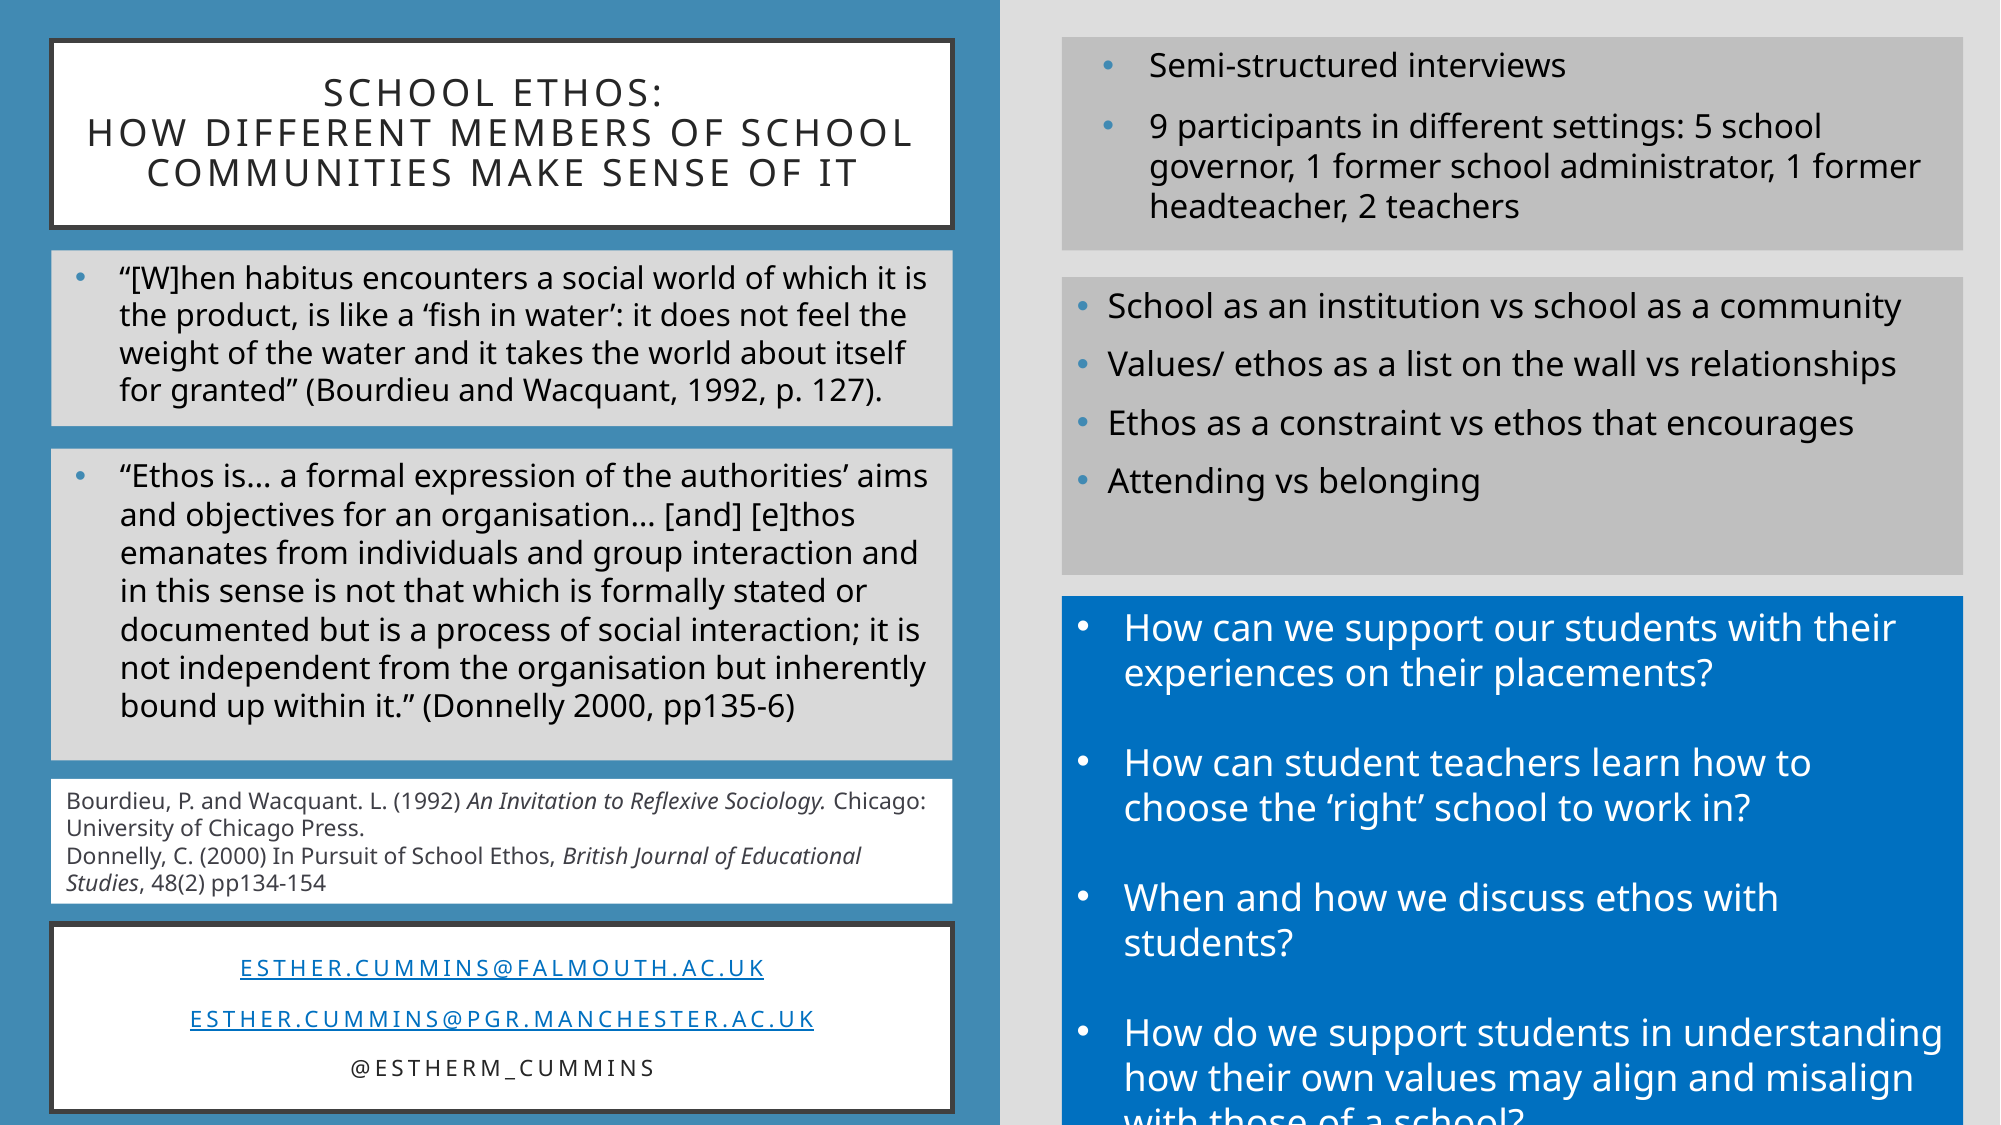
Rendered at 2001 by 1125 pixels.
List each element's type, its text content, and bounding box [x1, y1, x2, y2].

list School as an institution vs school as a community Values/ ethos as a list on the wall vs relationships Ethos as a constraint vs ethos that encourages Attending vs belonging [1061, 277, 1964, 575]
text_box Esther.cummins@falmouth.ac.uk Esther.cummins@pgr.Manchester.ac.uk @EstherM_Cummins [51, 923, 953, 1112]
text_box How can we support our students with their experiences on their placements? How can student teachers learn how to choose the ‘right’ school to work in? When and how we discuss ethos with students? How do we support students in understanding how their own values may align and misalign with those of a school? [1061, 596, 1964, 1125]
text_box Semi-structured interviews 9 participants in different settings: 5 school governor, 1 former school administrator, 1 former headteacher, 2 teachers [1061, 37, 1964, 251]
title School ethos: How different members of school communities make sense of it [49, 38, 955, 230]
text_box Bourdieu, P. and Wacquant. L. (1992) An Invitation to Reflexive Sociology. Chicago: University of Chicago Press. Donnelly, C. (2000) In Pursuit of School Ethos, British Journal of Educational Studies, 48(2) pp134-154 [51, 778, 953, 904]
text_box “Ethos is… a formal expression of the authorities’ aims and objectives for an organisation… [and] [e]thos emanates from individuals and group interaction and in this sense is not that which is formally stated or documented but is a process of social interaction; it is not independent from the organisation but inherently bound up within it.” (Donnelly 2000, pp135-6) [51, 448, 953, 761]
list “[W]hen habitus encounters a social world of which it is the product, is like a ‘fish in water’: it does not feel the weight of the water and it takes the world about itself for granted” (Bourdieu and Wacquant, 1992, p. 127). [51, 250, 953, 427]
